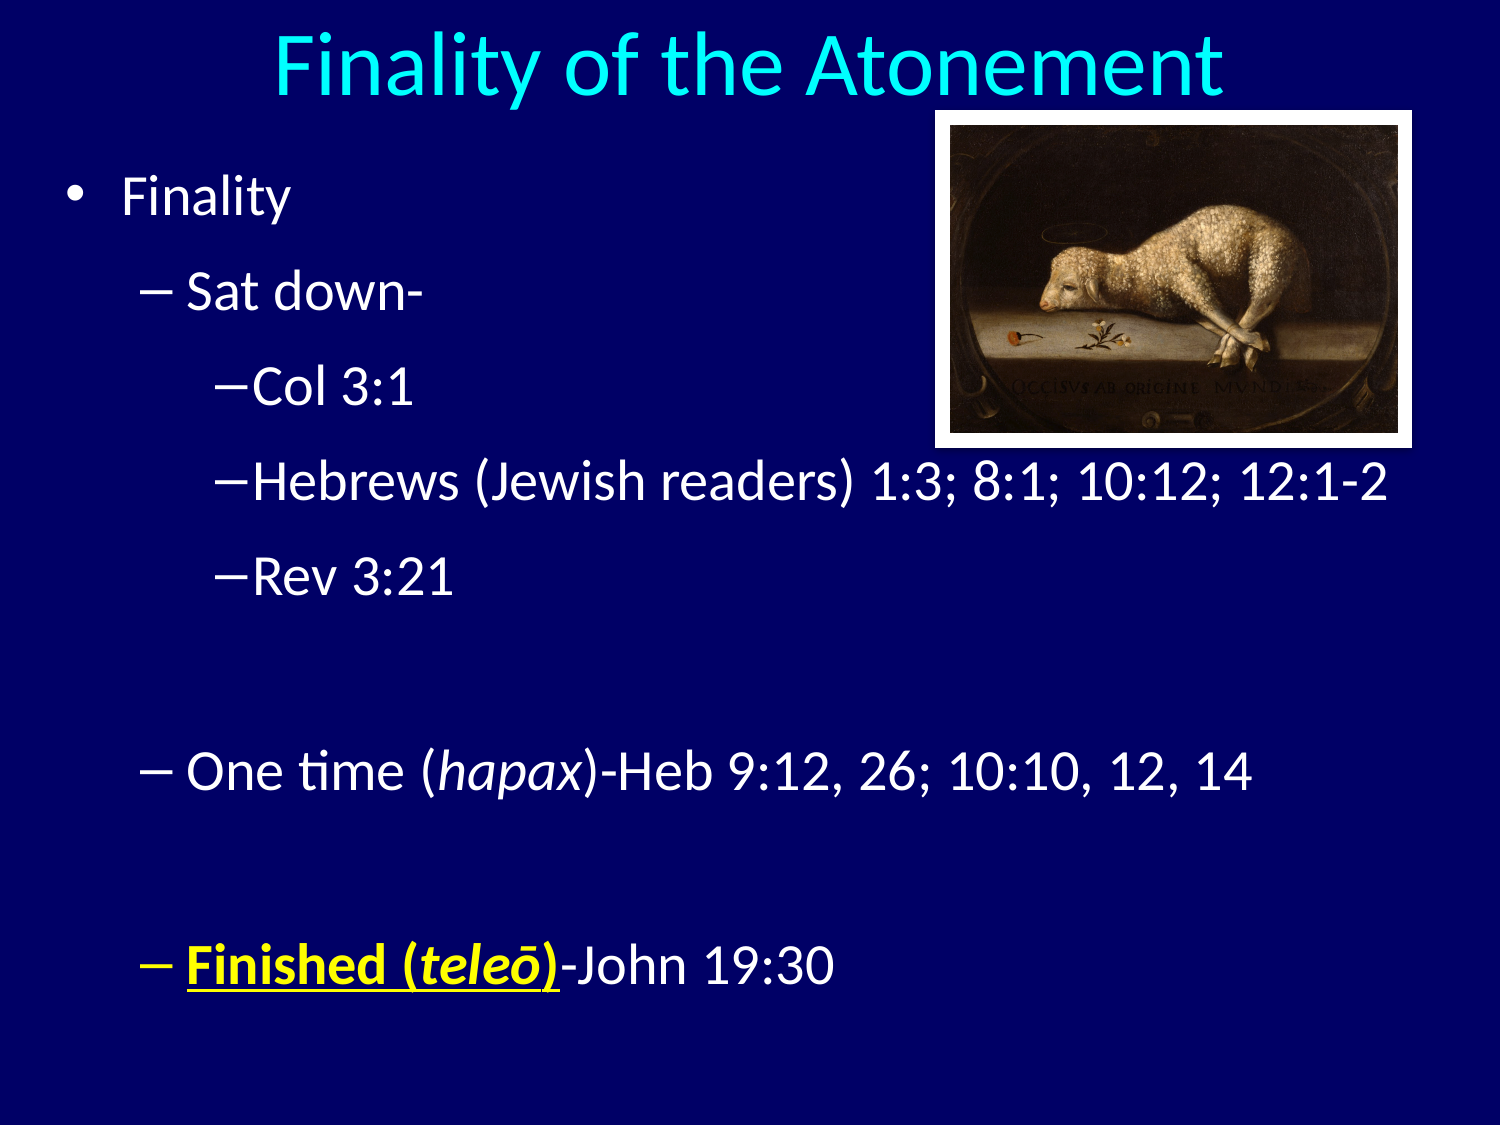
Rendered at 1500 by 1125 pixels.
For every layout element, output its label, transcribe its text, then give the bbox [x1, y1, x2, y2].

picture [949, 124, 1399, 434]
list Finality Sat down- Col 3:1 Hebrews (Jewish readers) 1:3; 8:1; 10:12; 12:1-2 Rev 3:21 One time (hapax)-Heb 9:12, 26; 10:10, 12, 14 Finished (teleō)-John 19:30 [50, 149, 1500, 1063]
title Finality of the Atonement [75, 0, 1425, 118]
